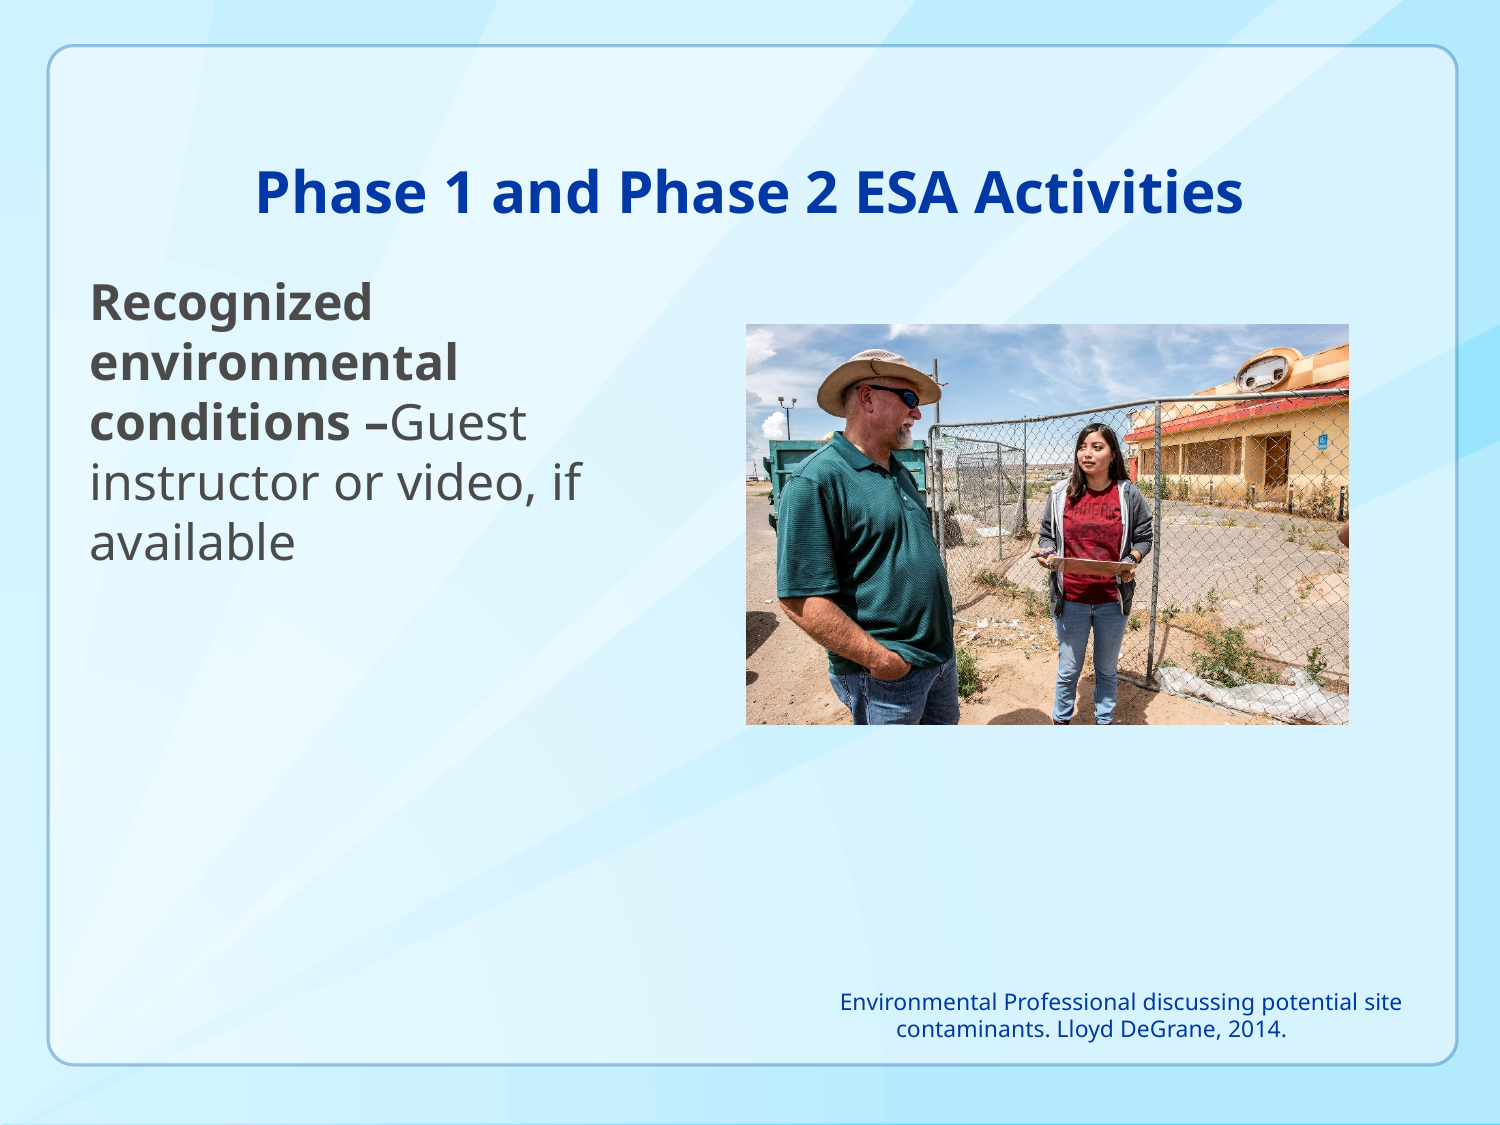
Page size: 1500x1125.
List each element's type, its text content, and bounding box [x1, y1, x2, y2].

picture [0, 0, 1500, 1125]
title Phase 1 and Phase 2 ESA Activities [75, 45, 1425, 233]
list Environmental Professional discussing potential site contaminants. Lloyd DeGrane, 2014. [825, 950, 1425, 1050]
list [746, 324, 1350, 726]
list Recognized environmental conditions –Guest instructor or video, if available [75, 262, 675, 950]
